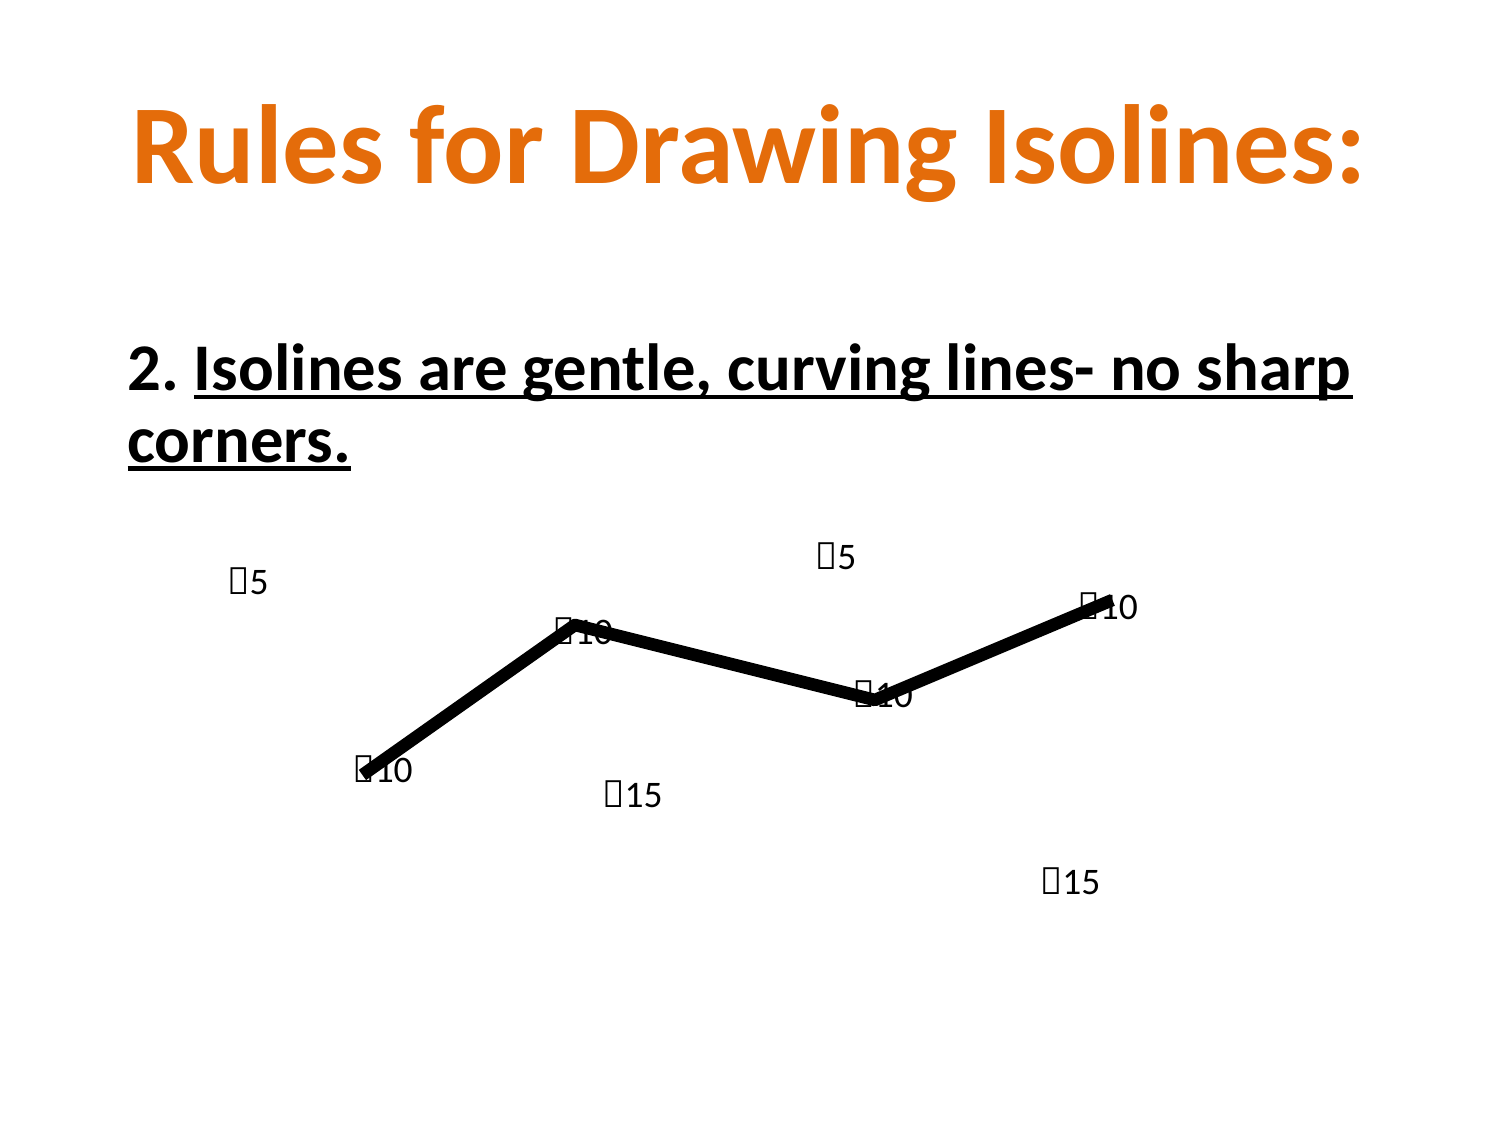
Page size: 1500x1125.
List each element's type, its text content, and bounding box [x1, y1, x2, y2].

text_box 10 [1062, 574, 1213, 635]
text_box [362, 600, 1113, 775]
text_box 10 [537, 599, 688, 653]
text_box 5 [799, 524, 950, 585]
text_box 15 [1024, 849, 1175, 910]
text_box 5 [212, 549, 363, 610]
text_box 10 [837, 662, 988, 723]
text_box 10 [337, 737, 488, 798]
title Rules for Drawing Isolines: [75, 45, 1425, 233]
list 2. Isolines are gentle, curving lines- no sharp corners. [112, 324, 1388, 485]
text_box 15 [587, 762, 738, 823]
